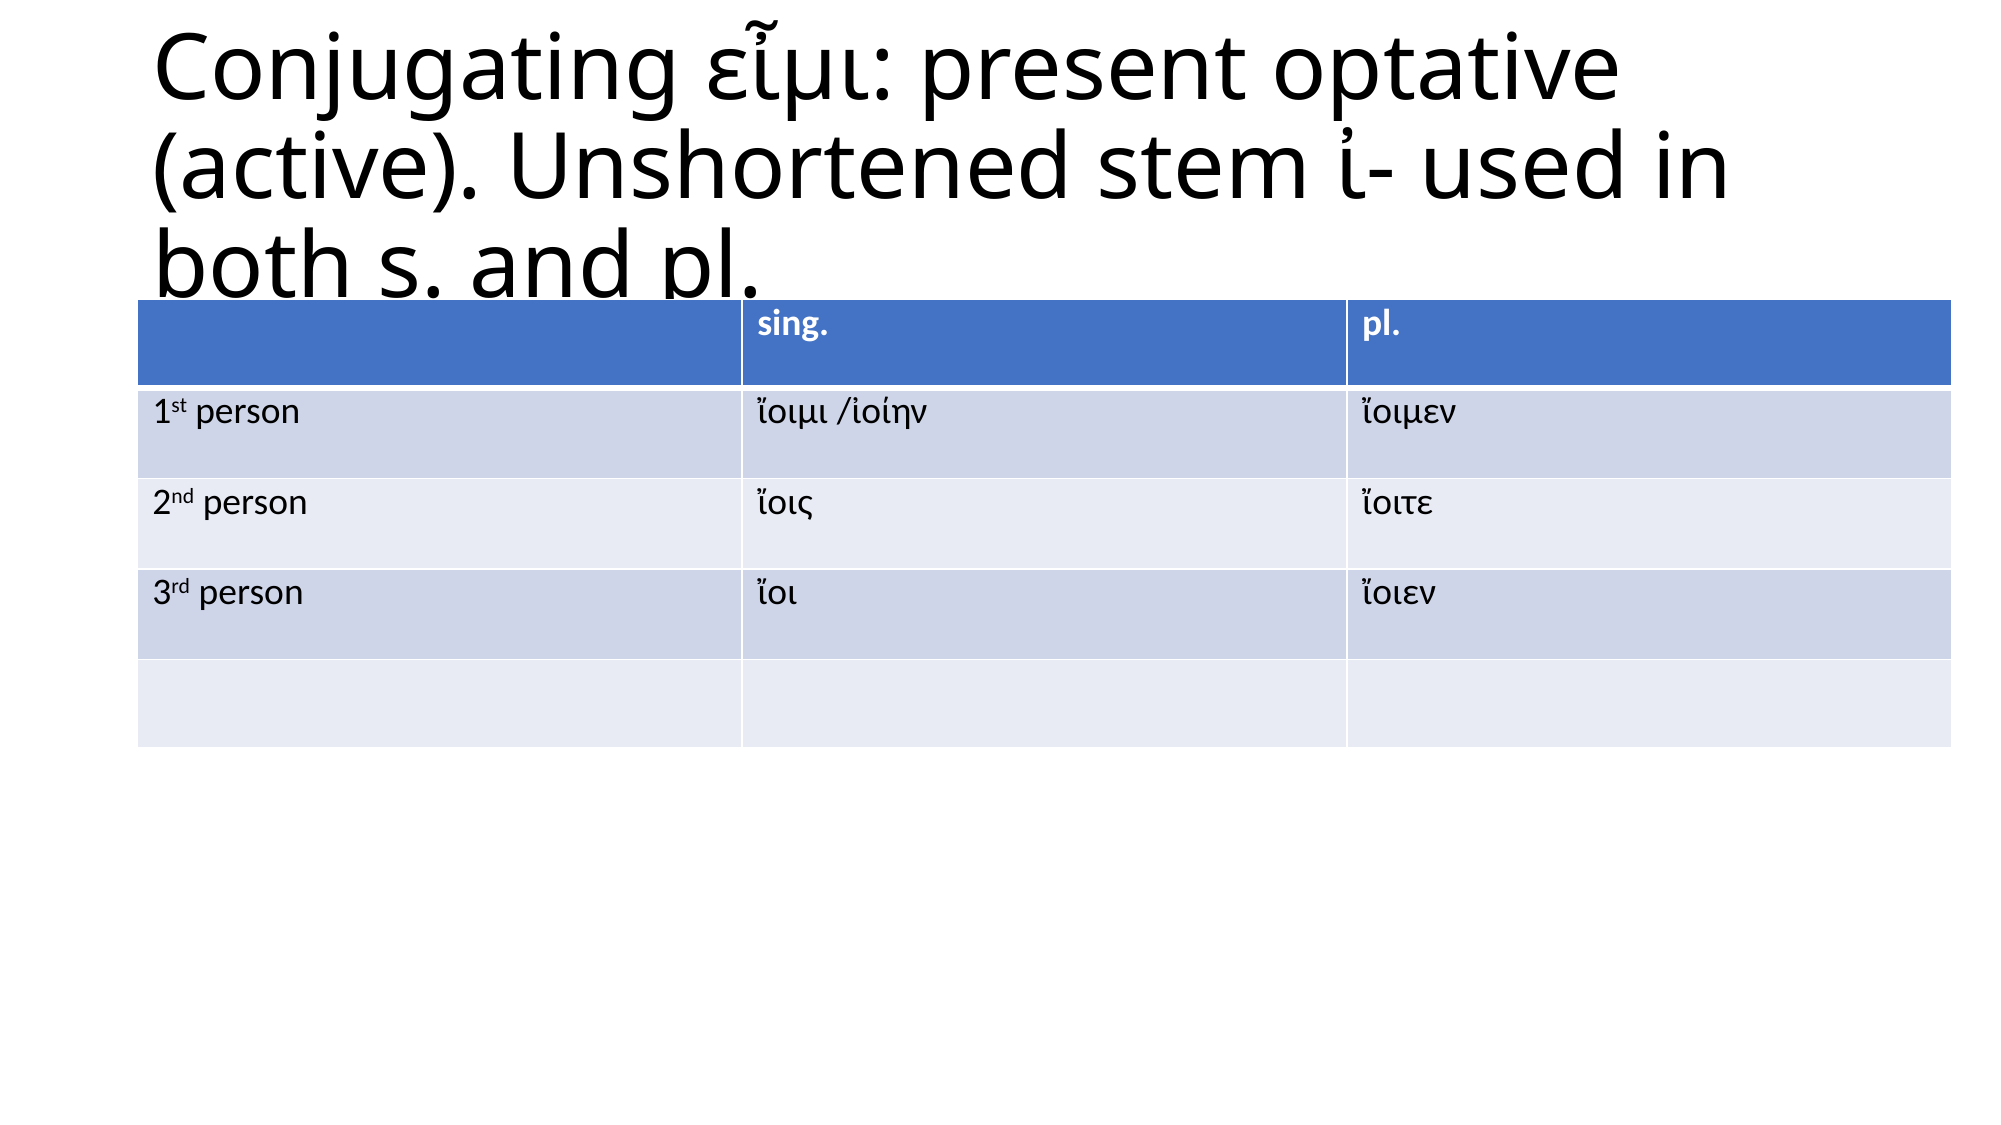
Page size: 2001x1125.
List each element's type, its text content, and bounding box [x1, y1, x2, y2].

title Conjugating εἶμι: present optative (active). Unshortened stem ἰ- used in both s. and pl. [137, 59, 1863, 278]
table_cell ἴοιμεν [1348, 391, 1951, 478]
table_cell ἴοις [743, 479, 1346, 568]
table_cell ἴοιμι /ἰοίην [743, 391, 1346, 478]
table_header sing. [743, 300, 1346, 385]
table_cell ἴοιτε [1348, 479, 1951, 568]
table_cell ἴοι [743, 570, 1346, 659]
table_cell [743, 660, 1346, 747]
table_cell 1st person [138, 391, 741, 478]
table_cell 2nd person [138, 479, 741, 568]
table_header [138, 300, 741, 385]
table_header pl. [1348, 300, 1951, 385]
table_cell 3rd person [138, 570, 741, 659]
table_cell [138, 660, 741, 747]
table_cell ἴοιεν [1348, 570, 1951, 659]
table_cell [1348, 660, 1951, 747]
